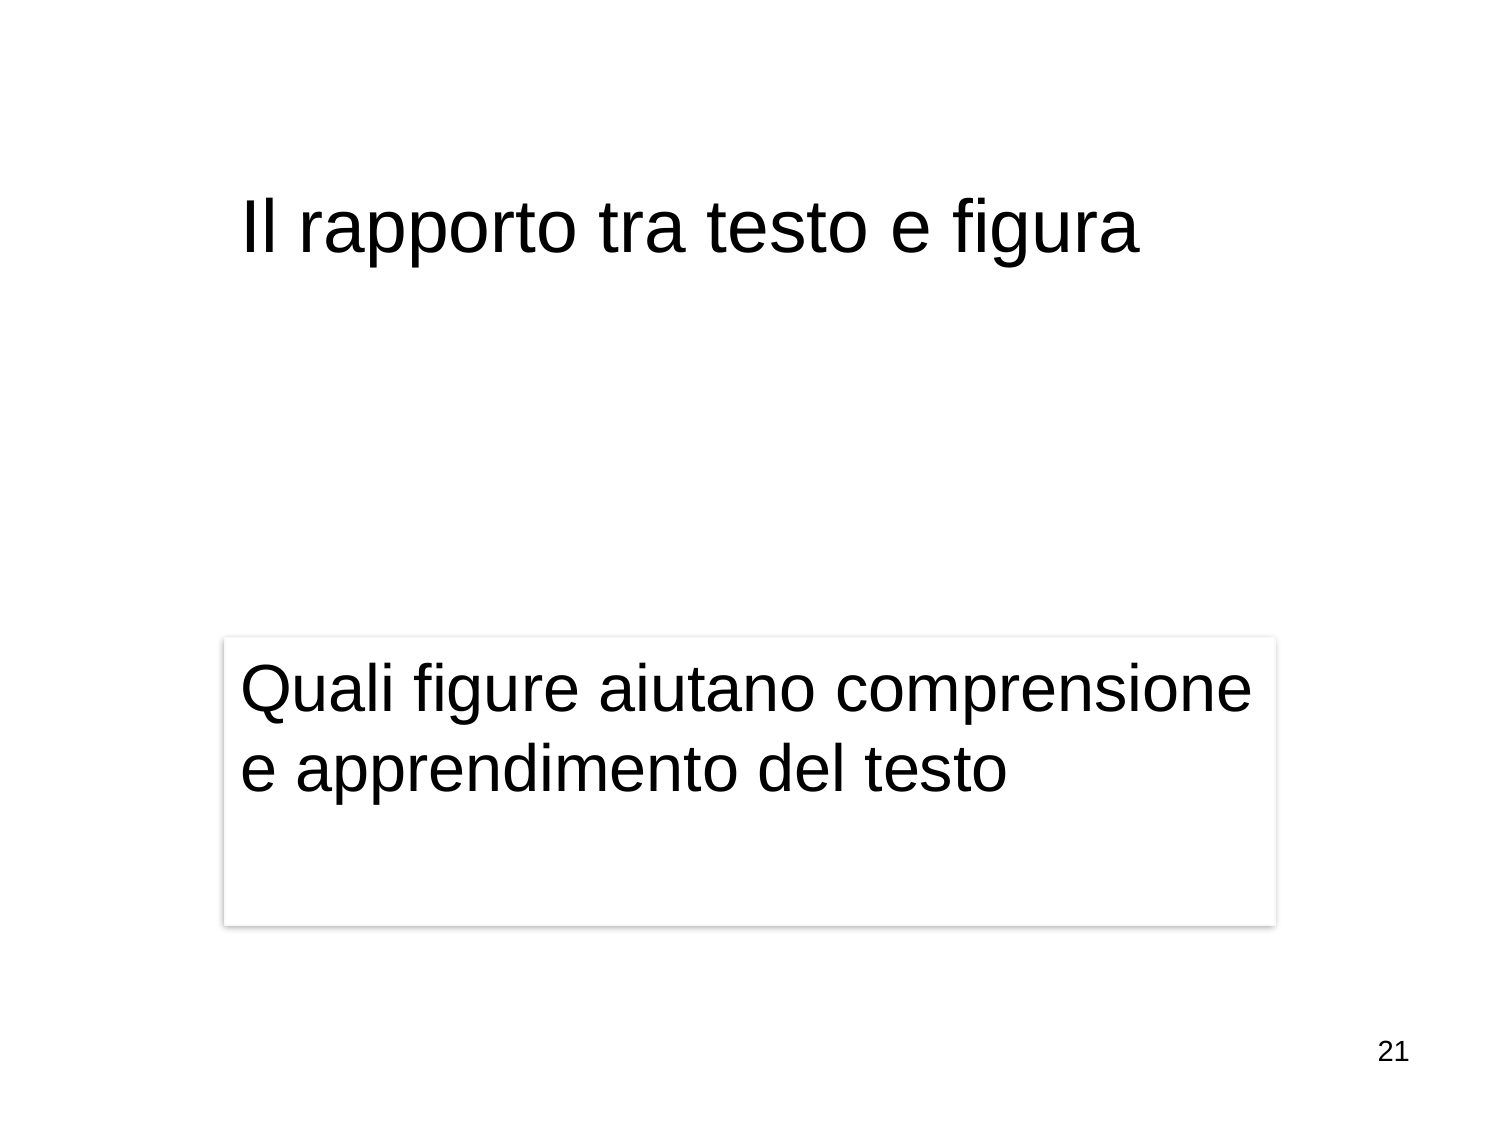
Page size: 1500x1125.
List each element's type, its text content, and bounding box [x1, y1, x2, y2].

slide_number 21 [1074, 1024, 1426, 1103]
title Il rapporto tra testo e figura [53, 101, 1329, 343]
subtitle Quali figure aiutano comprensione e apprendimento del testo [224, 637, 1276, 926]
